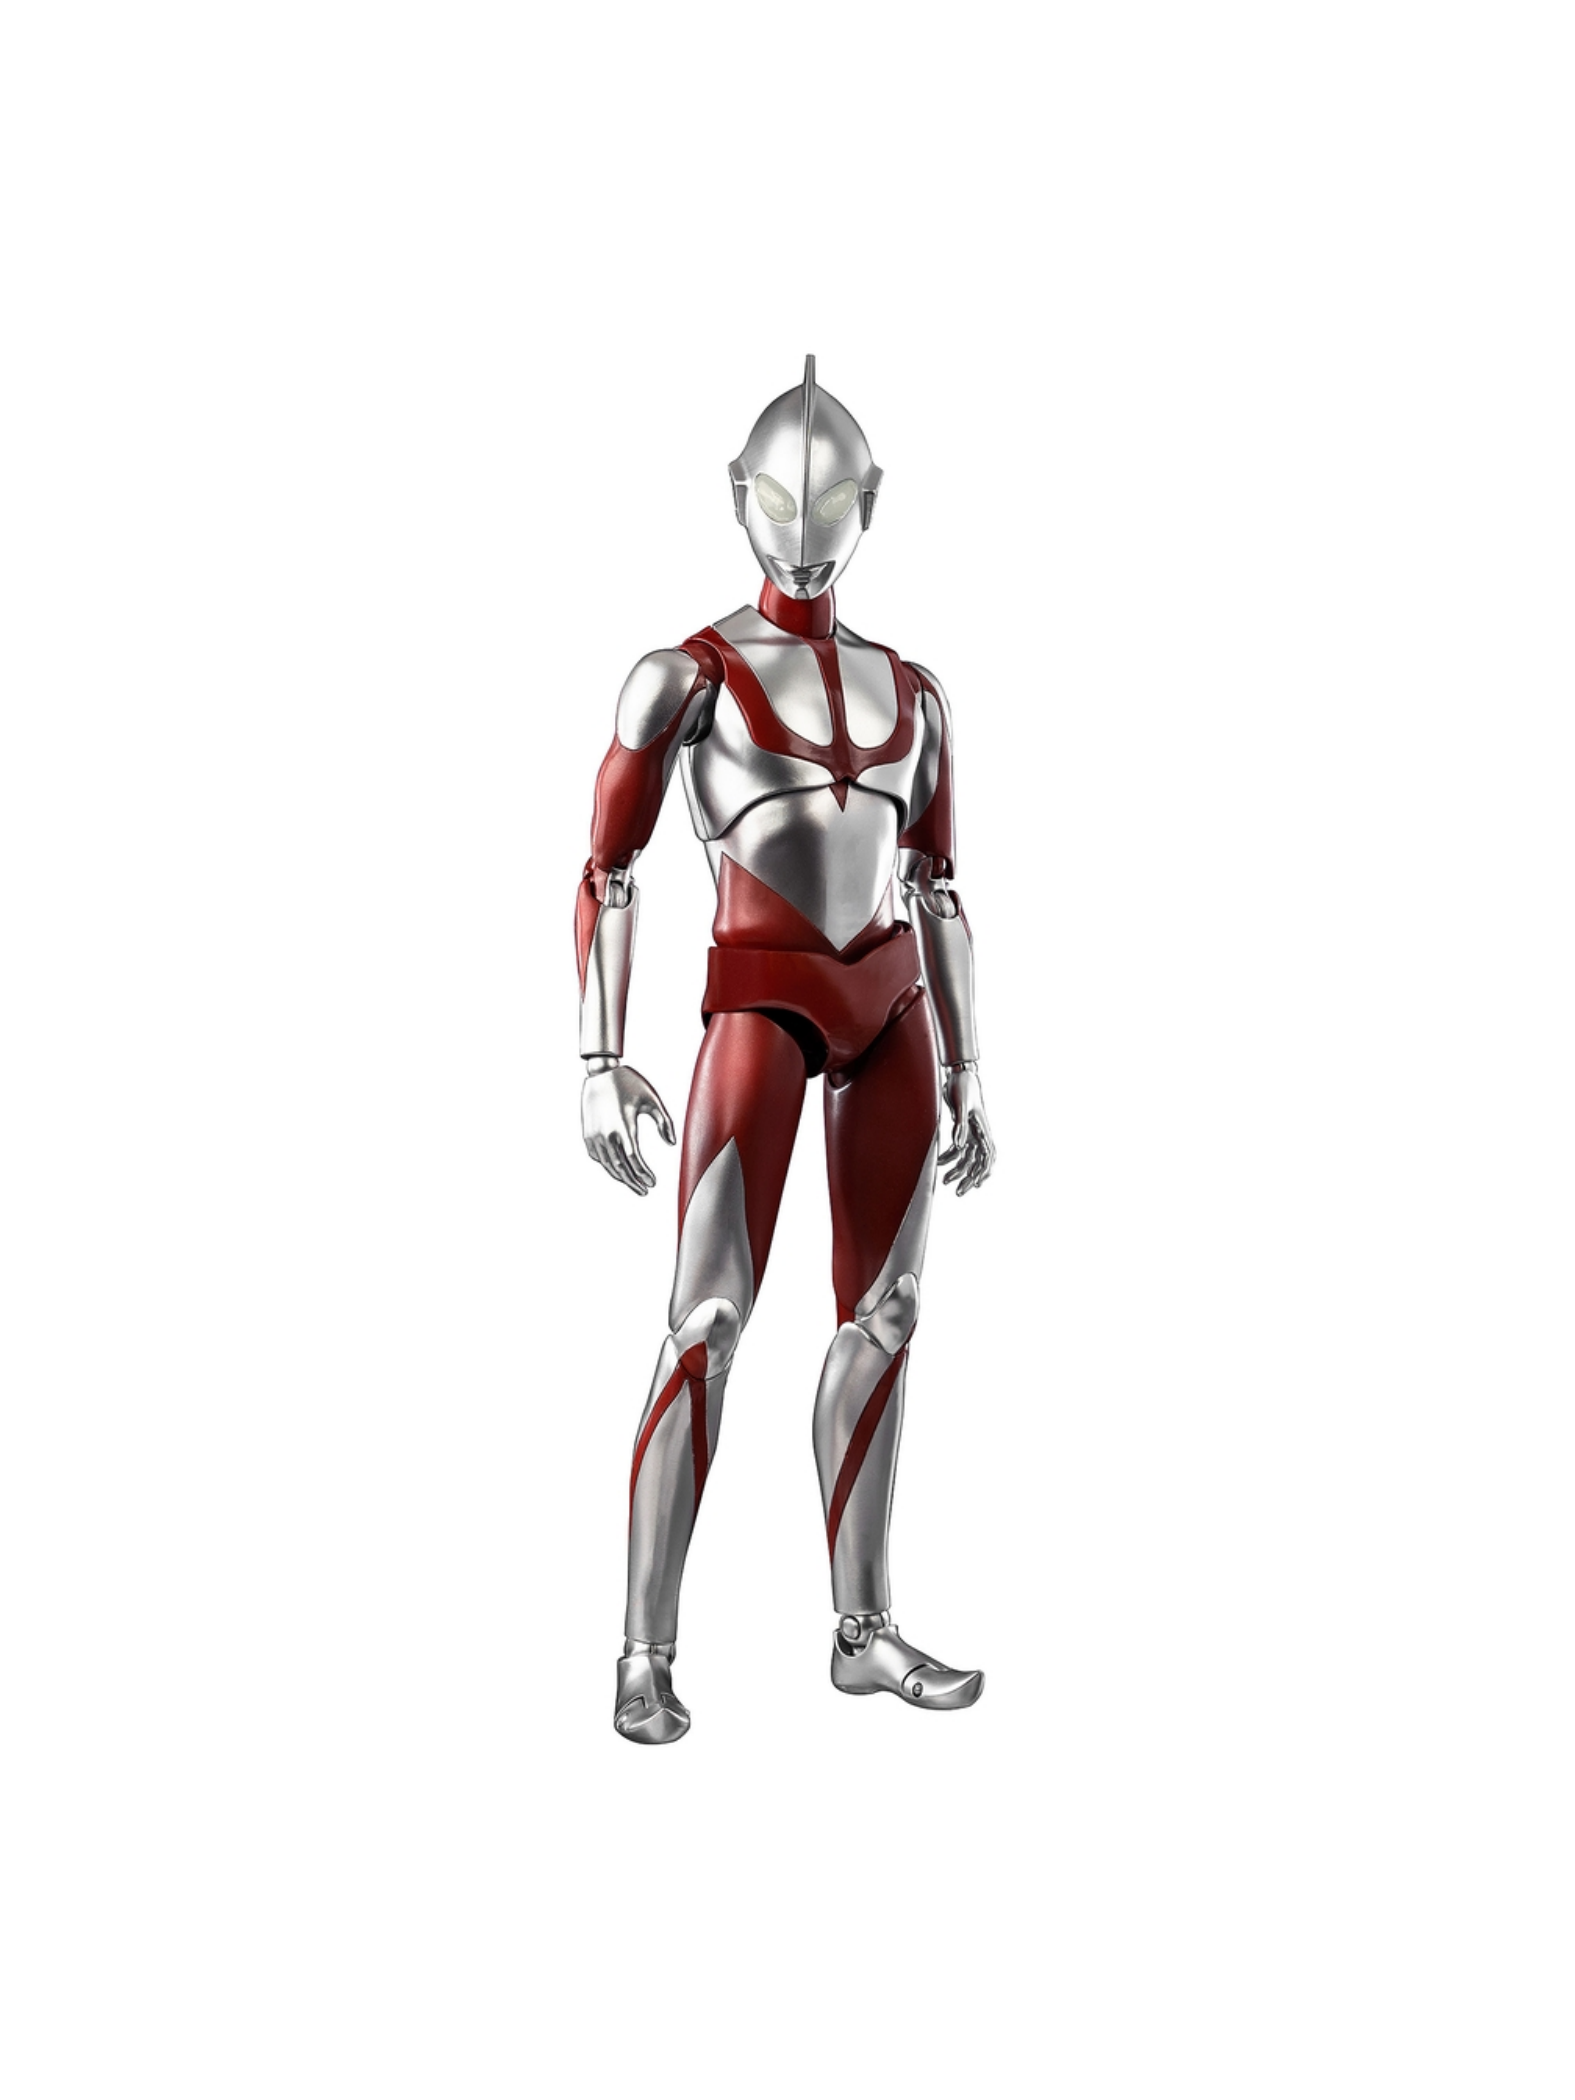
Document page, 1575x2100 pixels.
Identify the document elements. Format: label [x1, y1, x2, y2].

picture [217, 346, 1358, 1754]
